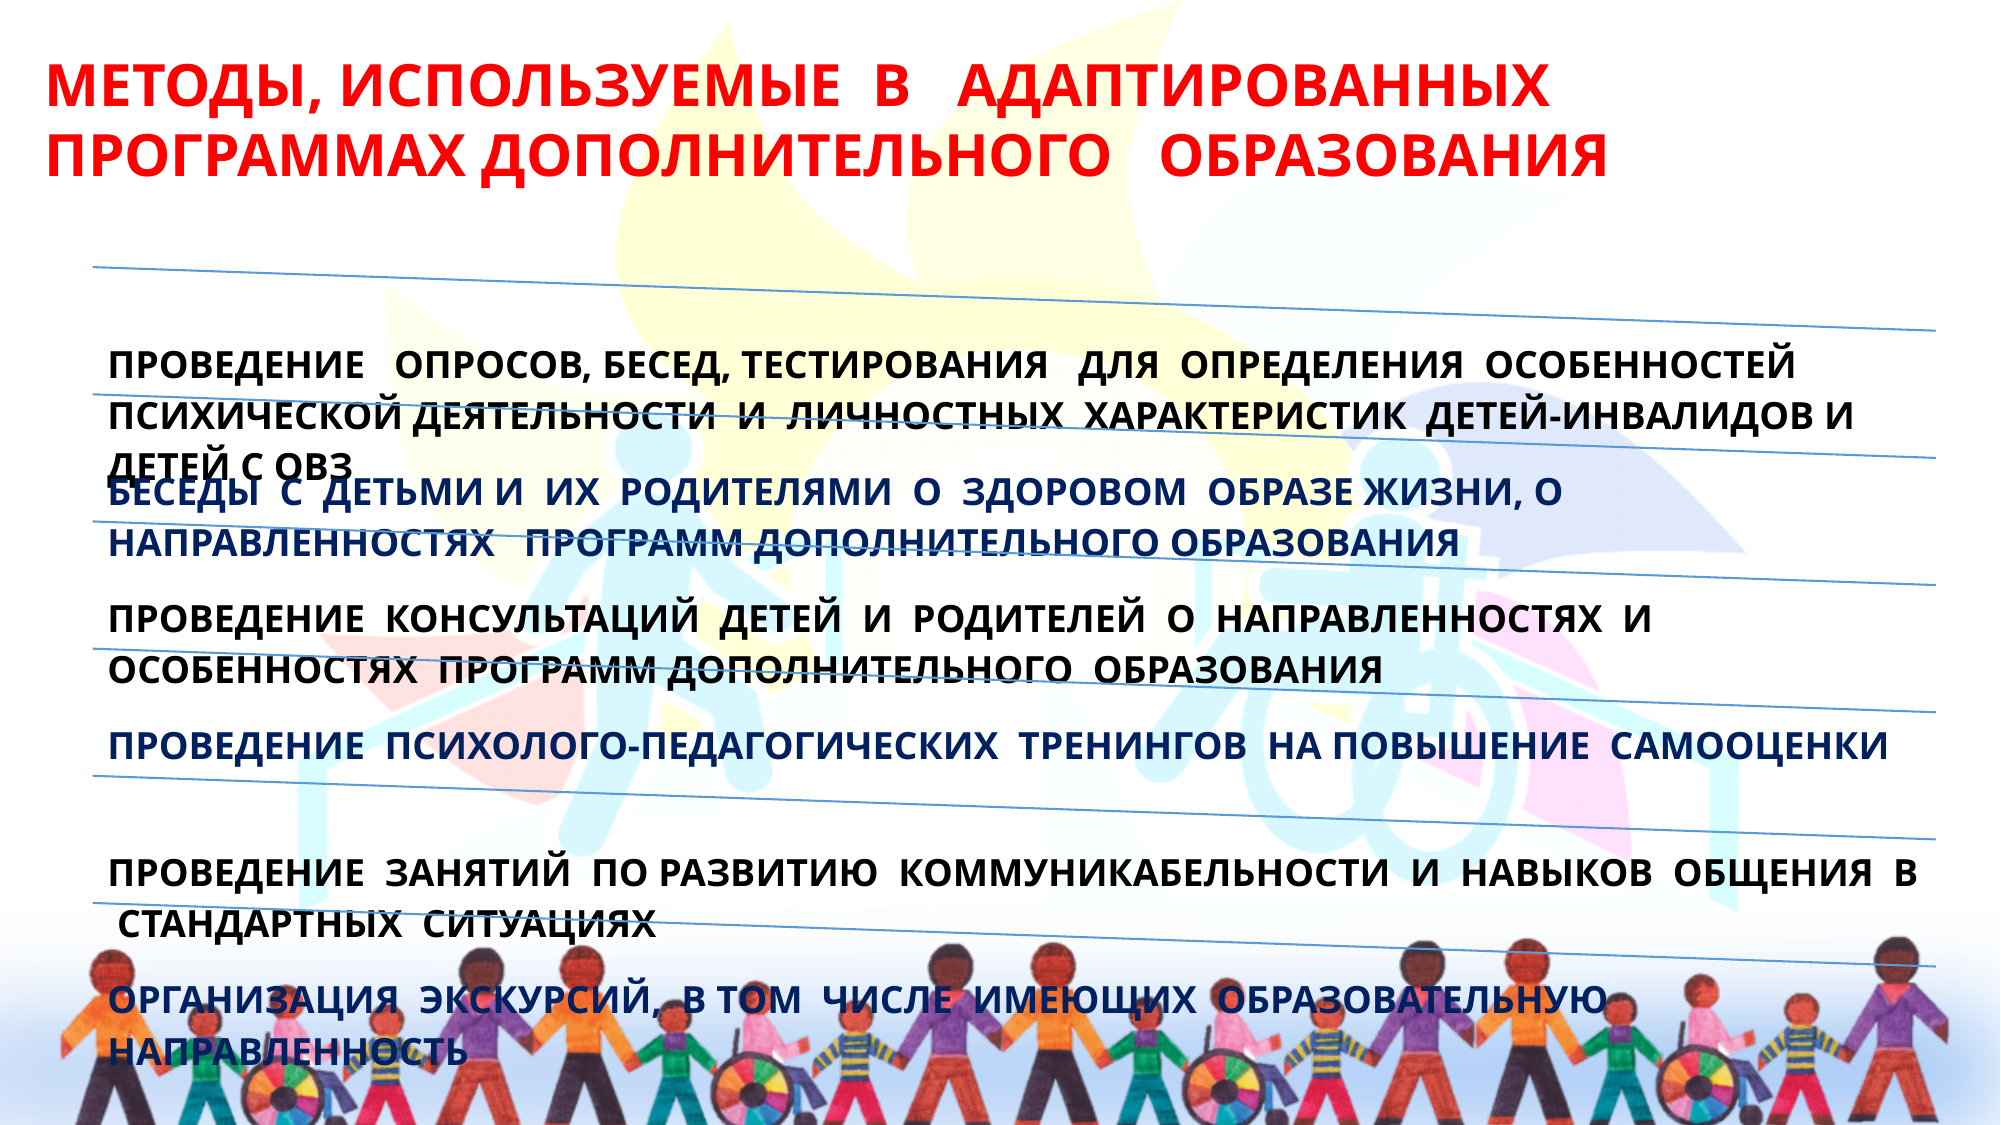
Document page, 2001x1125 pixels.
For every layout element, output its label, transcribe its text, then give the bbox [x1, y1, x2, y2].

picture [45, 920, 1983, 1125]
text_box Методы, используемые в адаптированных программах дополнительного образования [29, 0, 2000, 252]
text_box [92, 267, 1936, 1031]
